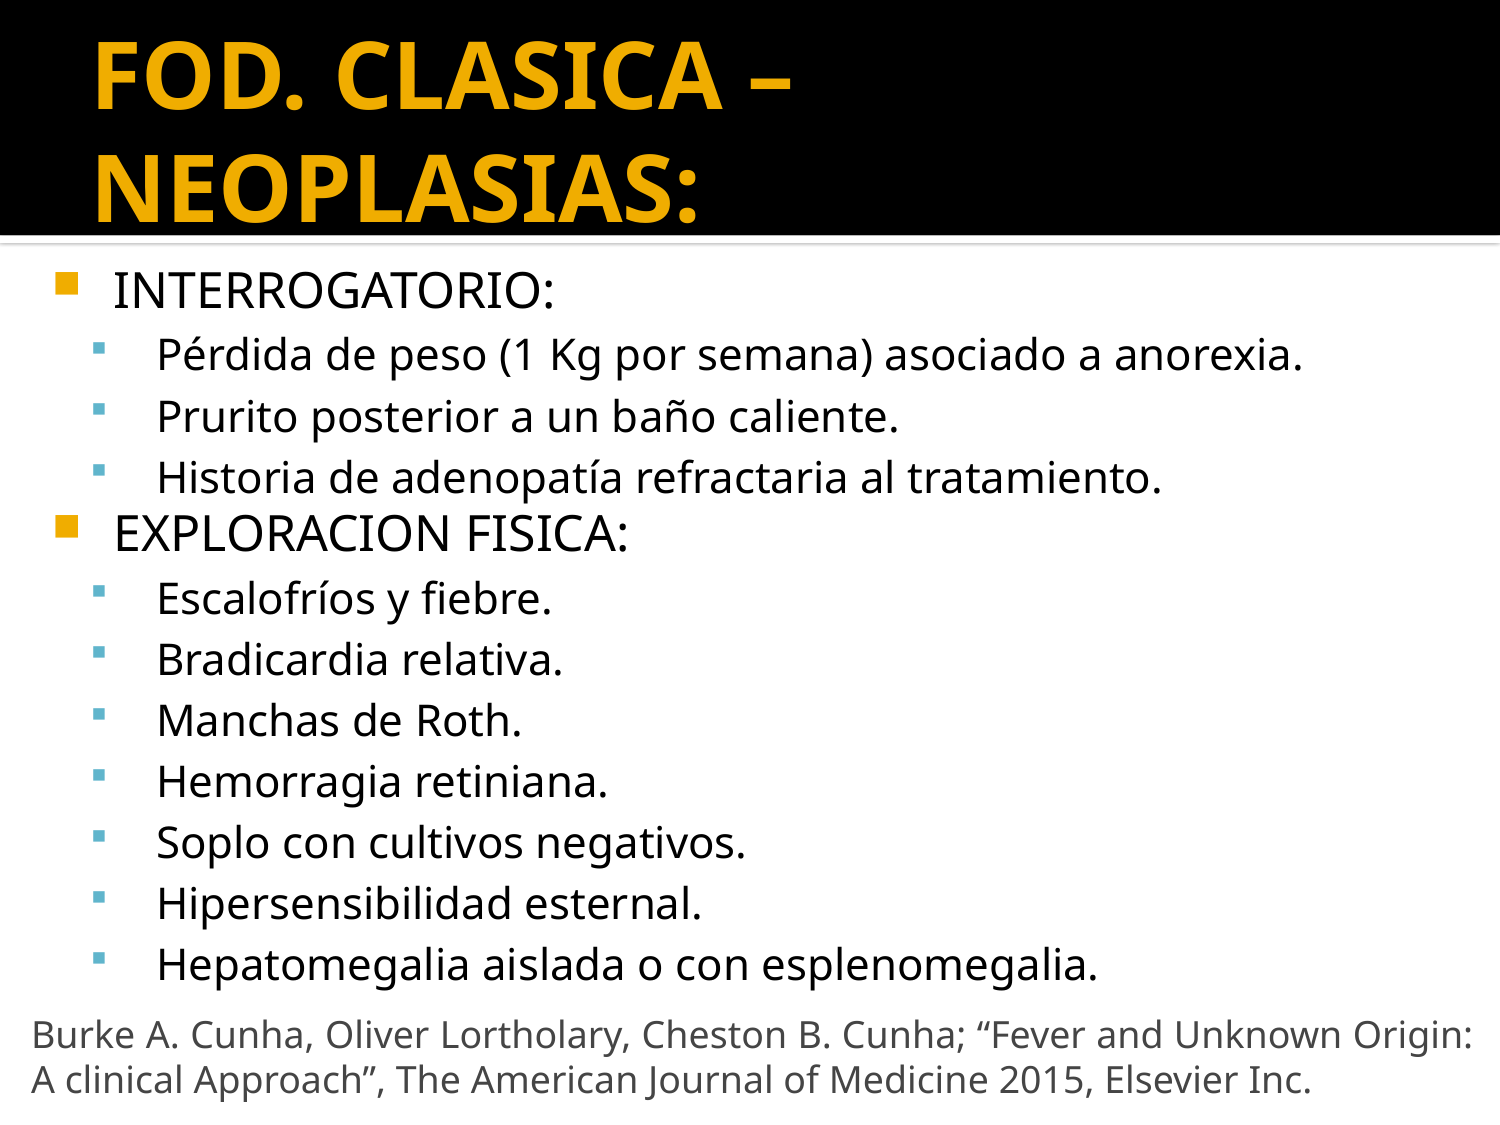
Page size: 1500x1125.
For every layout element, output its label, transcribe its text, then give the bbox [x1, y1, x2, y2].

title FOD. CLASICA – NEOPLASIAS: [75, 25, 1425, 231]
footer Burke A. Cunha, Oliver Lortholary, Cheston B. Cunha; “Fever and Unknown Origin: A clinical Approach”, The American Journal of Medicine 2015, Elsevier Inc. [23, 1011, 1483, 1102]
list INTERROGATORIO: Pérdida de peso (1 Kg por semana) asociado a anorexia. Prurito posterior a un baño caliente. Historia de adenopatía refractaria al tratamiento. EXPLORACION FISICA: Escalofríos y fiebre. Bradicardia relativa. Manchas de Roth. Hemorragia retiniana. Soplo con cultivos negativos. Hipersensibilidad esternal. Hepatomegalia aislada o con esplenomegalia. [41, 243, 1392, 1003]
